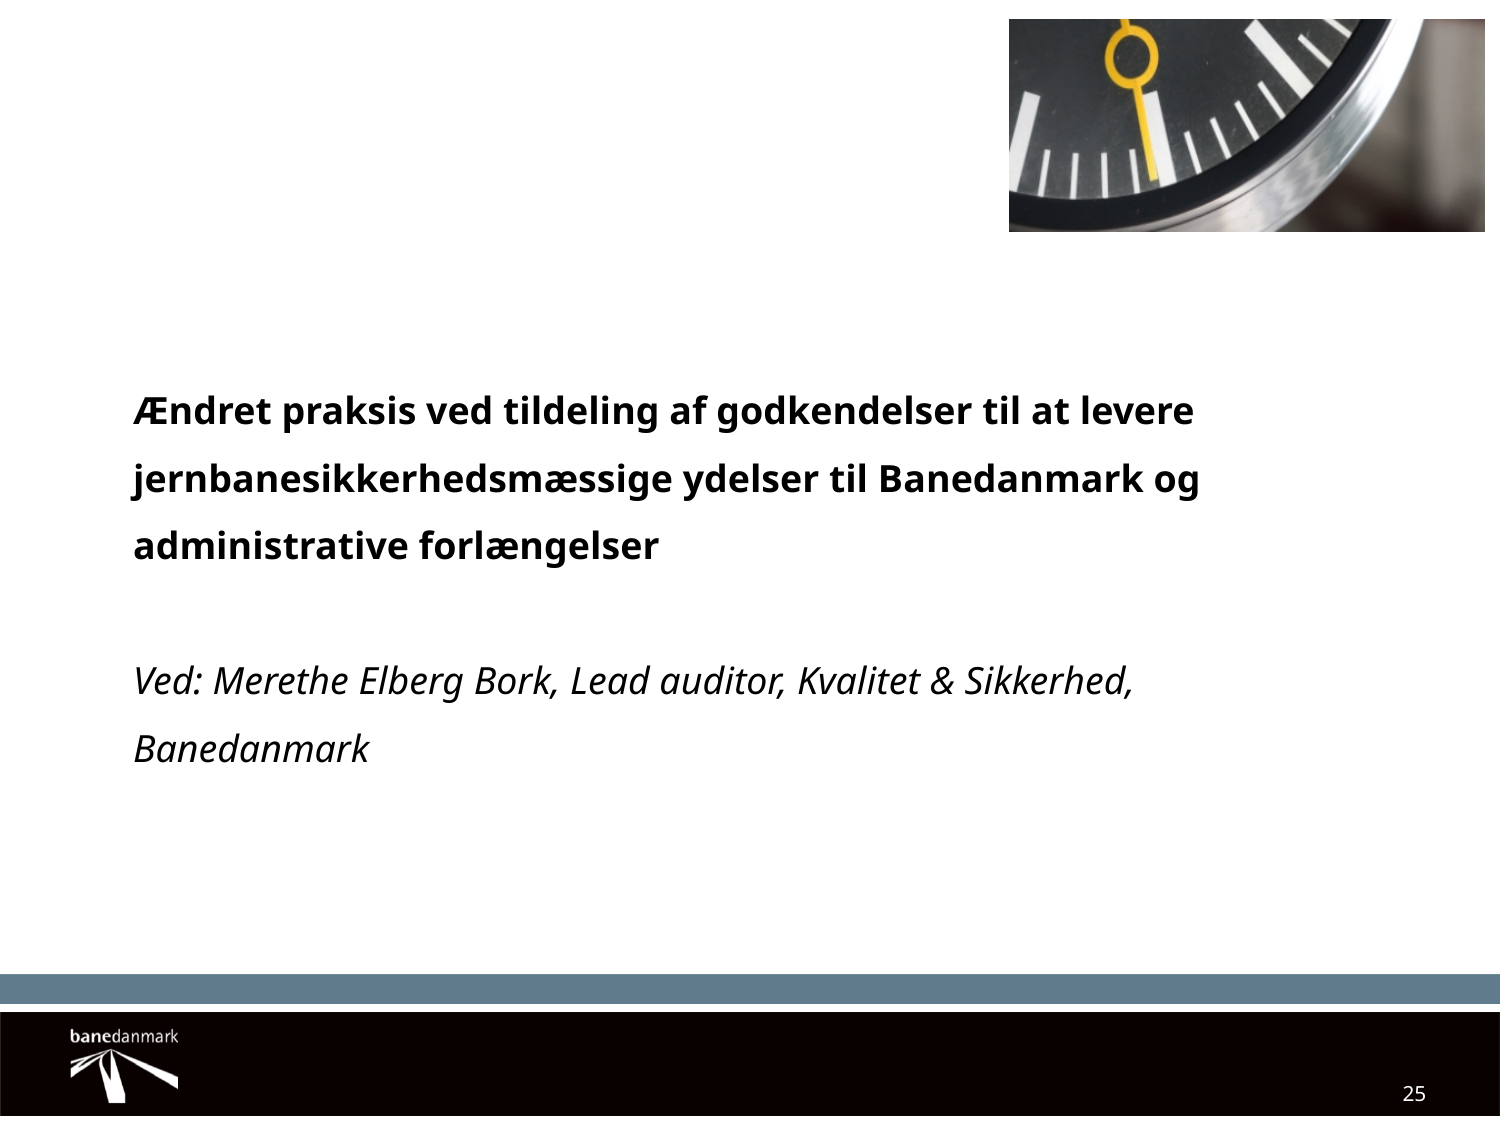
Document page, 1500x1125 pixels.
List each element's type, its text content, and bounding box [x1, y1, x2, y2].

picture [1009, 18, 1485, 232]
list Ændret praksis ved tildeling af godkendelser til at levere jernbanesikkerhedsmæssige ydelser til Banedanmark og administrative forlængelser Ved: Merethe Elberg Bork, Lead auditor, Kvalitet & Sikkerhed, Banedanmark [118, 177, 1382, 886]
picture [0, 1012, 1500, 1116]
